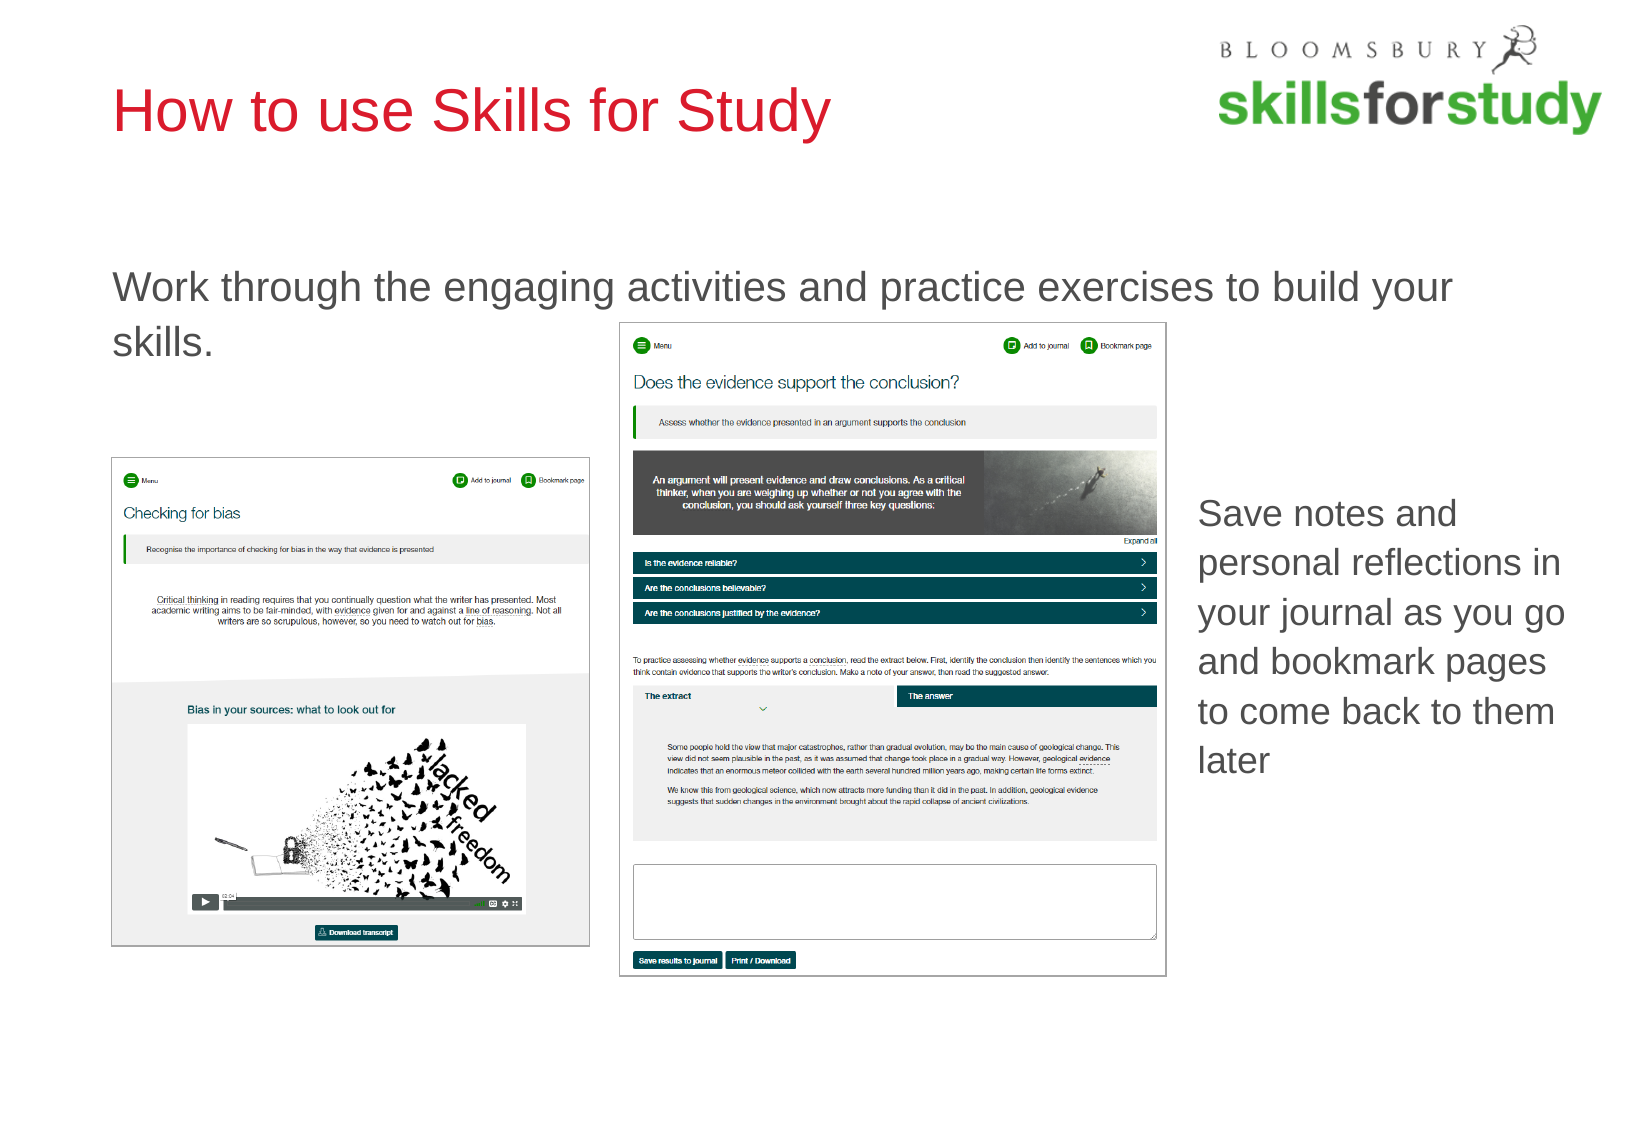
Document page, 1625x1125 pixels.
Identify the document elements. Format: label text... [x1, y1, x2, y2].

picture [111, 457, 589, 946]
list Work through the engaging activities and practice exercises to build your skills. [112, 254, 1512, 369]
picture [1218, 25, 1602, 135]
picture [619, 322, 1166, 976]
title How to use Skills for Study [112, 70, 1512, 156]
list Save notes and personal reflections in your journal as you go and bookmark pages to come back to them later [1197, 484, 1586, 783]
